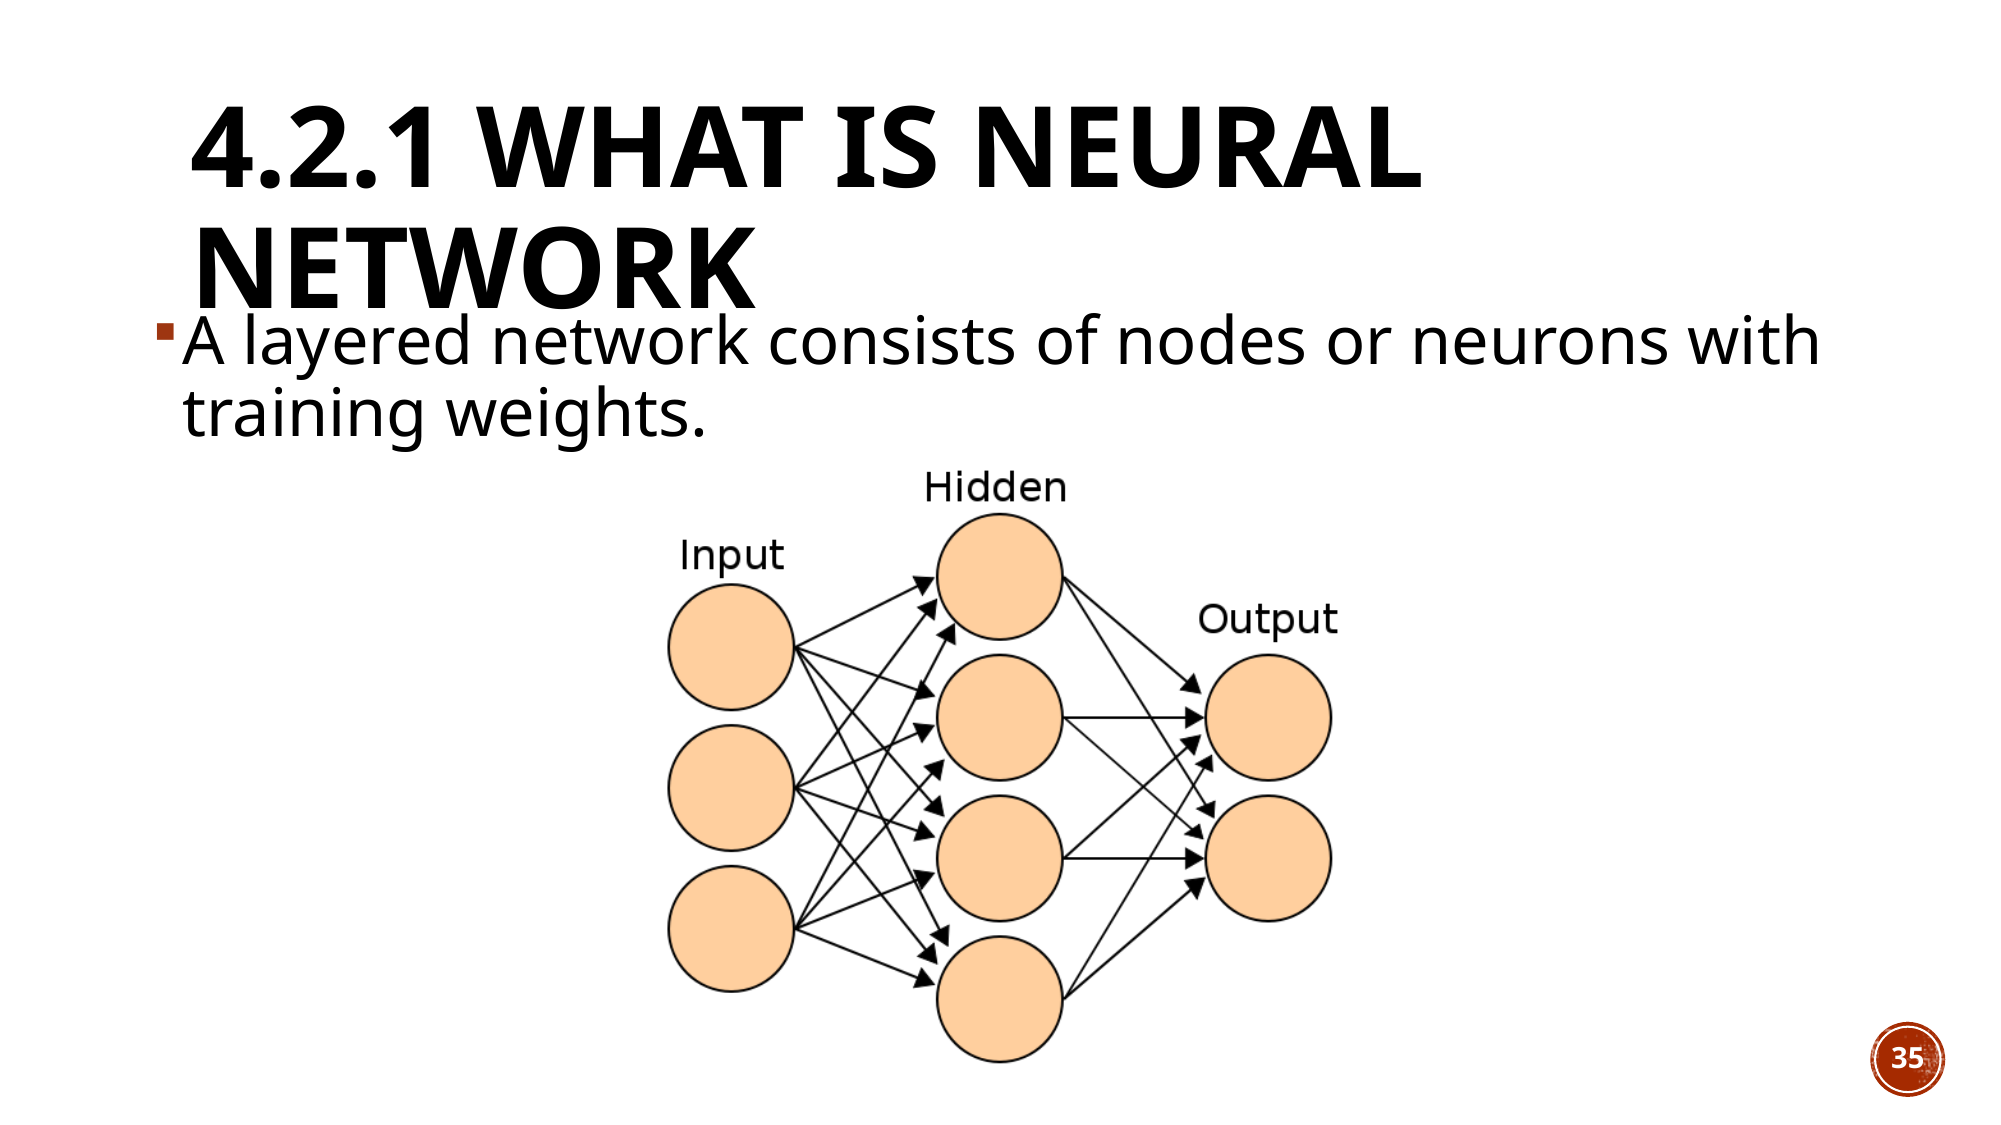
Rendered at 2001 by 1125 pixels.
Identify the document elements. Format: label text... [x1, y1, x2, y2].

title 4.2.1 What is Neural Network [175, 79, 1826, 299]
slide_number 35 [1855, 1028, 1961, 1089]
picture [642, 449, 1358, 1089]
list A layered network consists of nodes or neurons with training weights. [137, 299, 1863, 402]
